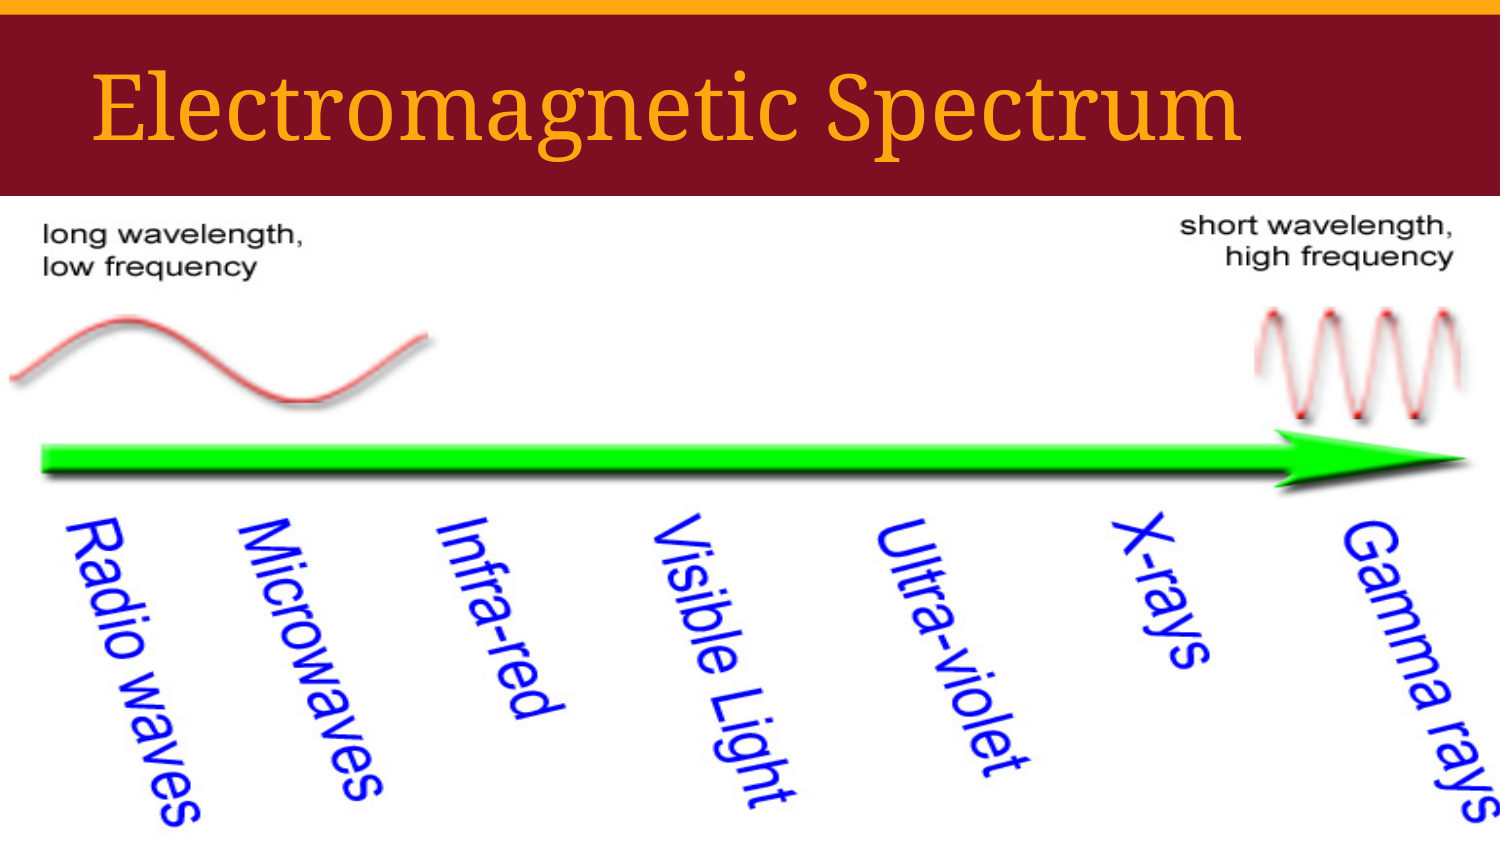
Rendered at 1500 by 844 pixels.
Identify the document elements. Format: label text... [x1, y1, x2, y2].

title Electromagnetic Spectrum [75, 33, 1425, 175]
picture [0, 196, 1500, 844]
